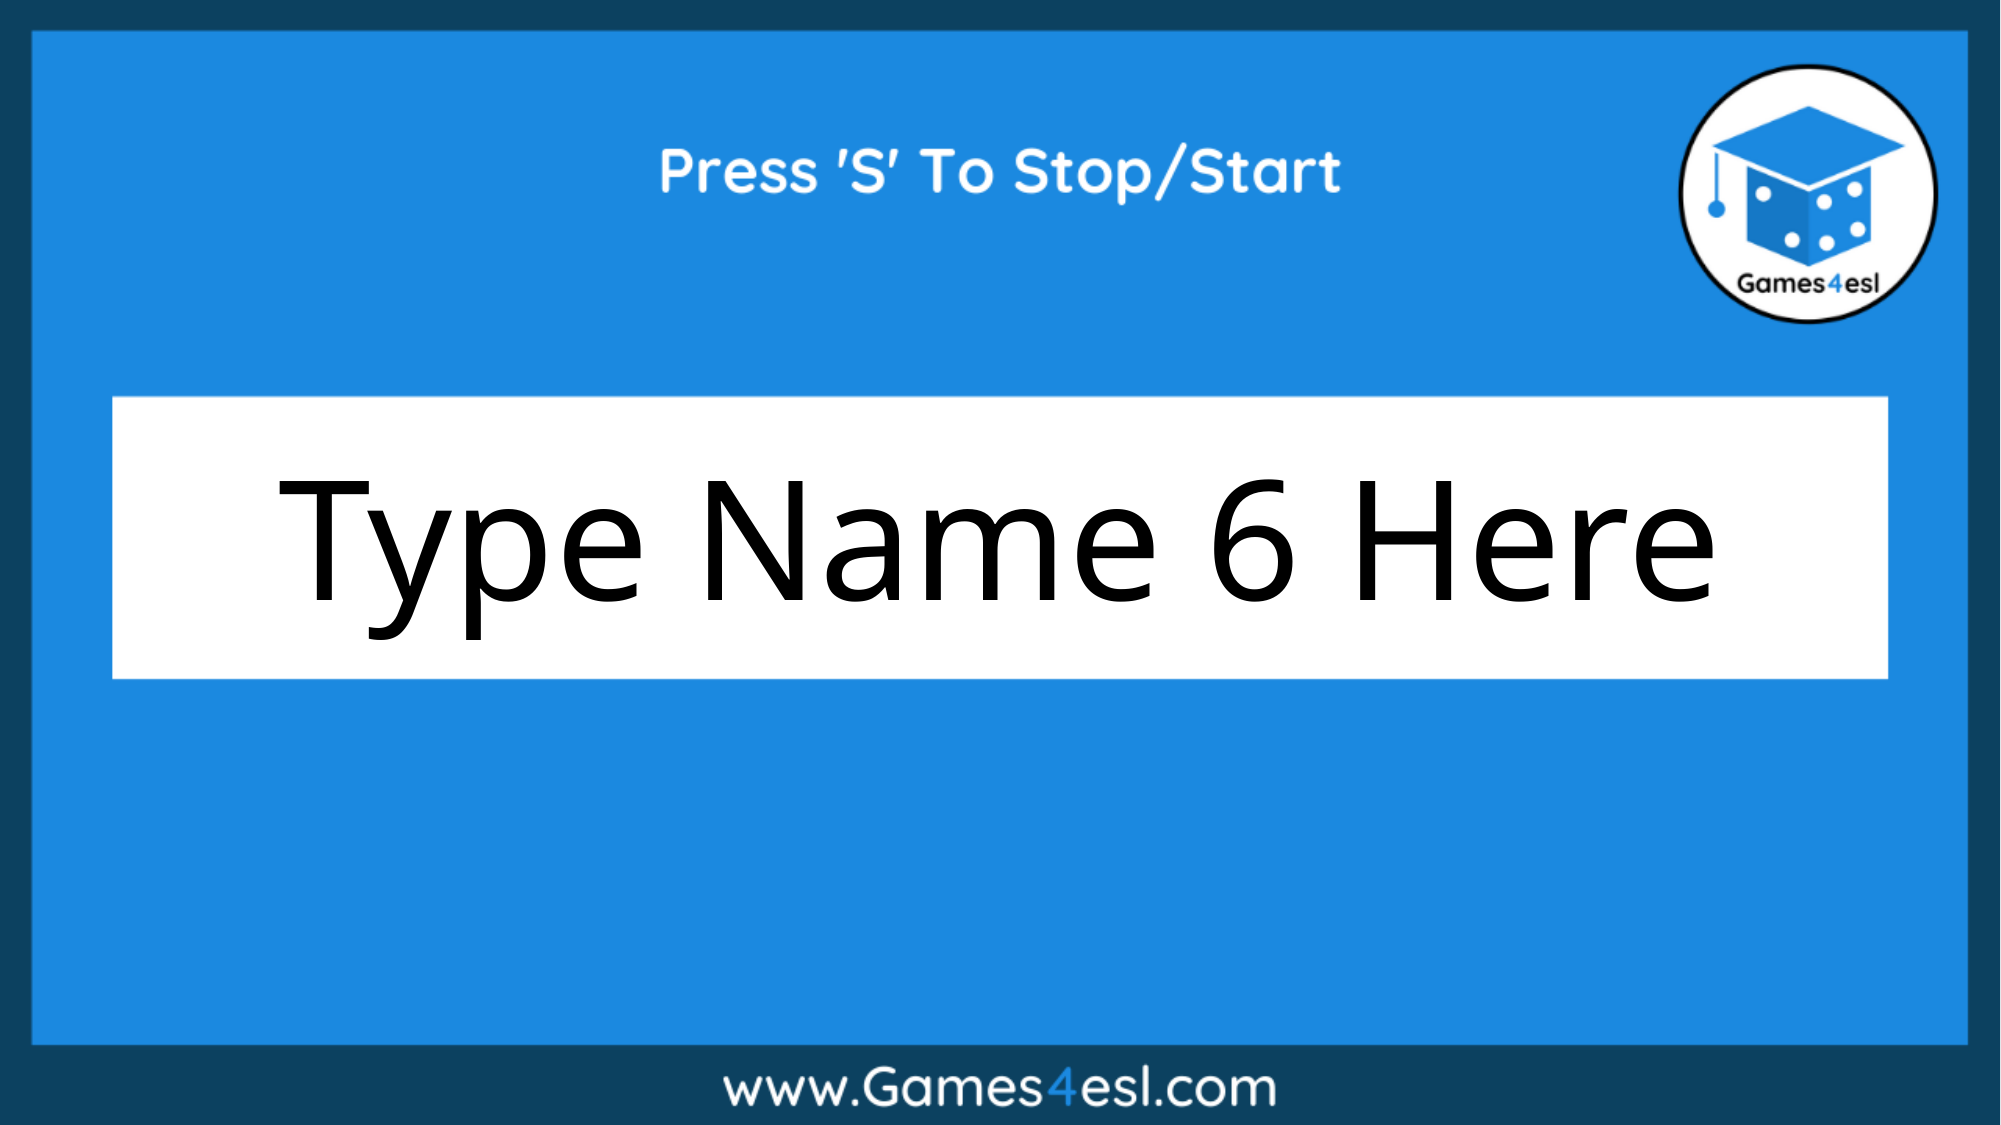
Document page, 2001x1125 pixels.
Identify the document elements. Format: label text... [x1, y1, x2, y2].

text_box Type Name 6 Here [112, 425, 1888, 641]
picture [0, 0, 2001, 1125]
